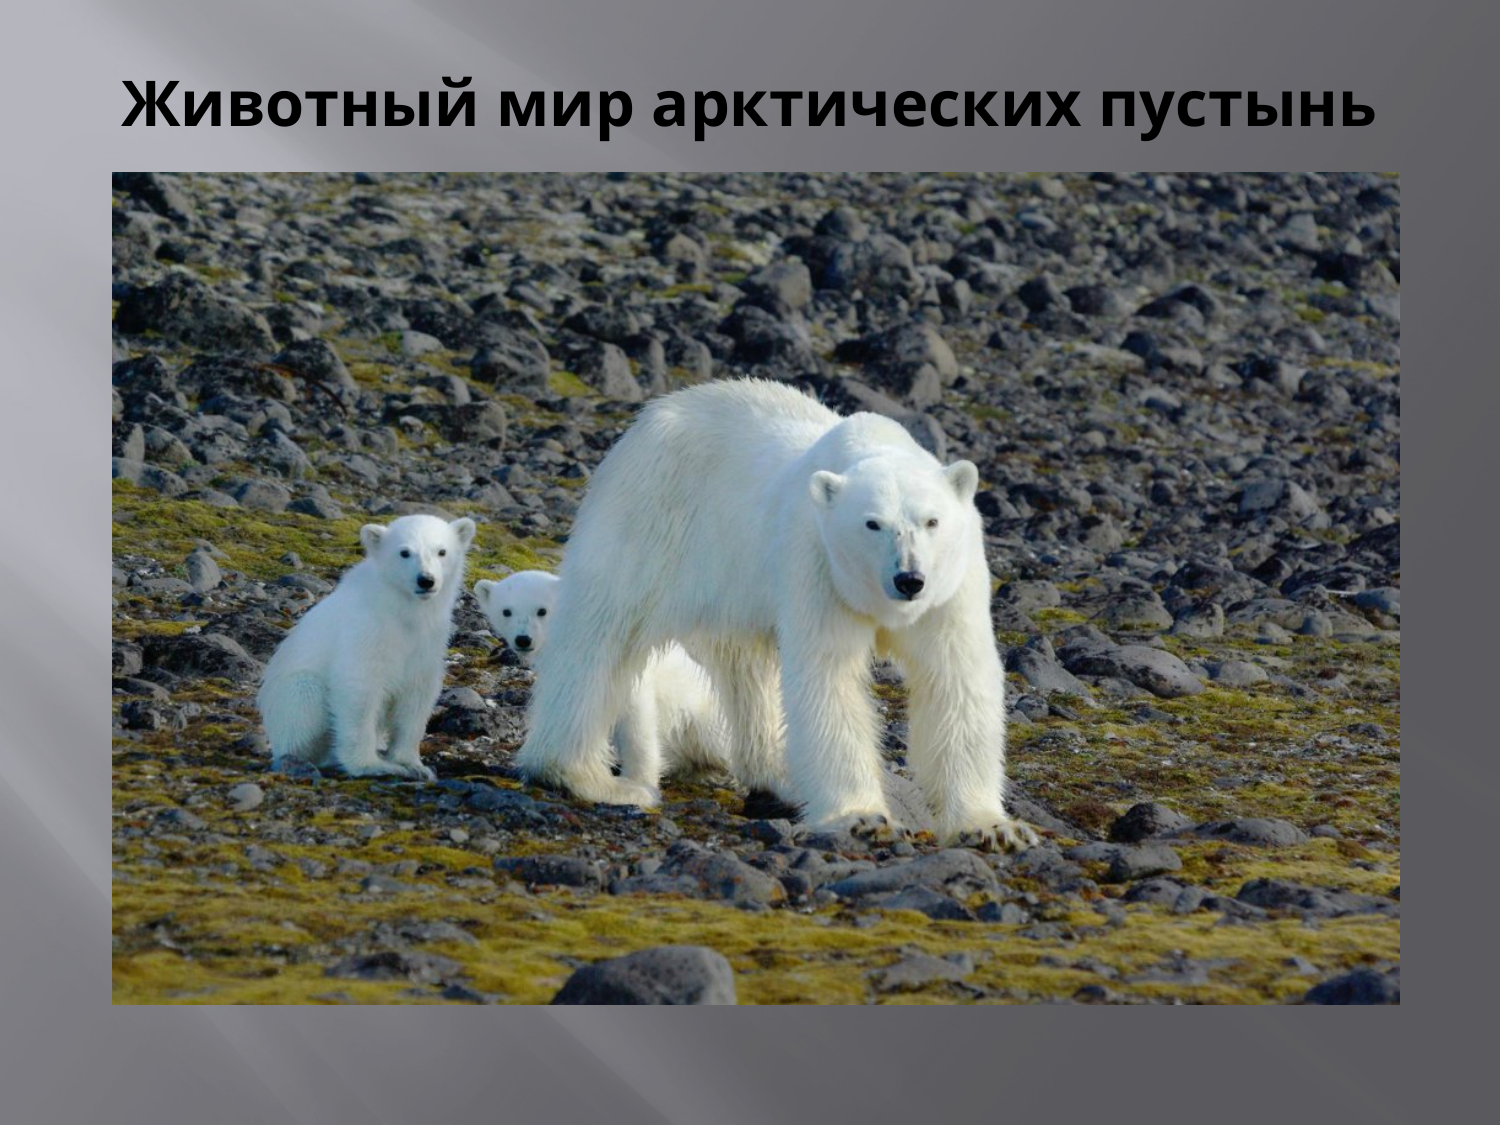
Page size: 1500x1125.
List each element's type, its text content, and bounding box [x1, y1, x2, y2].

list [111, 172, 1400, 1006]
title Животный мир арктических пустынь [75, 45, 1425, 233]
